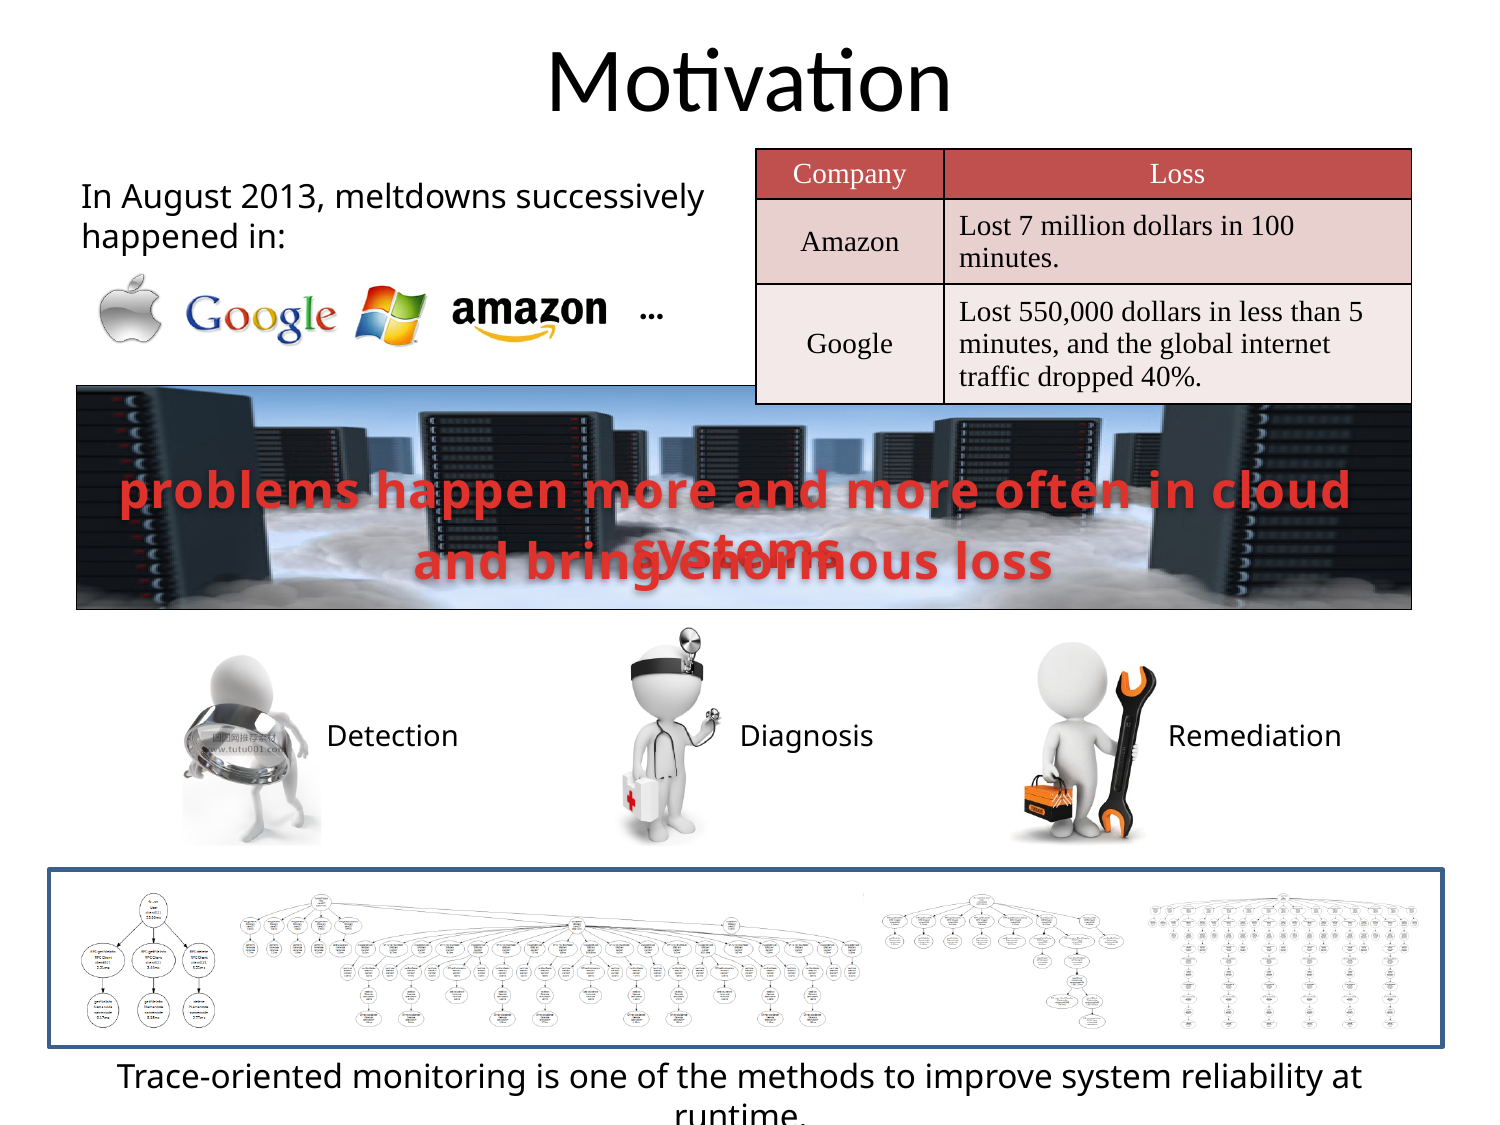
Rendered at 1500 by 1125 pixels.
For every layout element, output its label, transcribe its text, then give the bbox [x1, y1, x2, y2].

table_cell Lost 550,000 dollars in less than 5 minutes, and the global internet traffic dropped 40%. [945, 285, 1411, 384]
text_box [89, 167, 695, 358]
table_cell Lost 7 million dollars in 100 minutes. [945, 200, 1411, 283]
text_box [181, 624, 1352, 847]
table_header Company [757, 150, 943, 198]
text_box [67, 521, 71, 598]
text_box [48, 869, 1443, 1047]
picture [76, 385, 1412, 610]
text_box Trace-oriented monitoring is one of the methods to improve system reliability at runtime. [42, 1047, 1440, 1125]
table_header Loss [945, 150, 1411, 198]
title Motivation [0, 0, 1500, 138]
table_cell Amazon [757, 200, 943, 283]
table_cell Google [757, 285, 943, 383]
